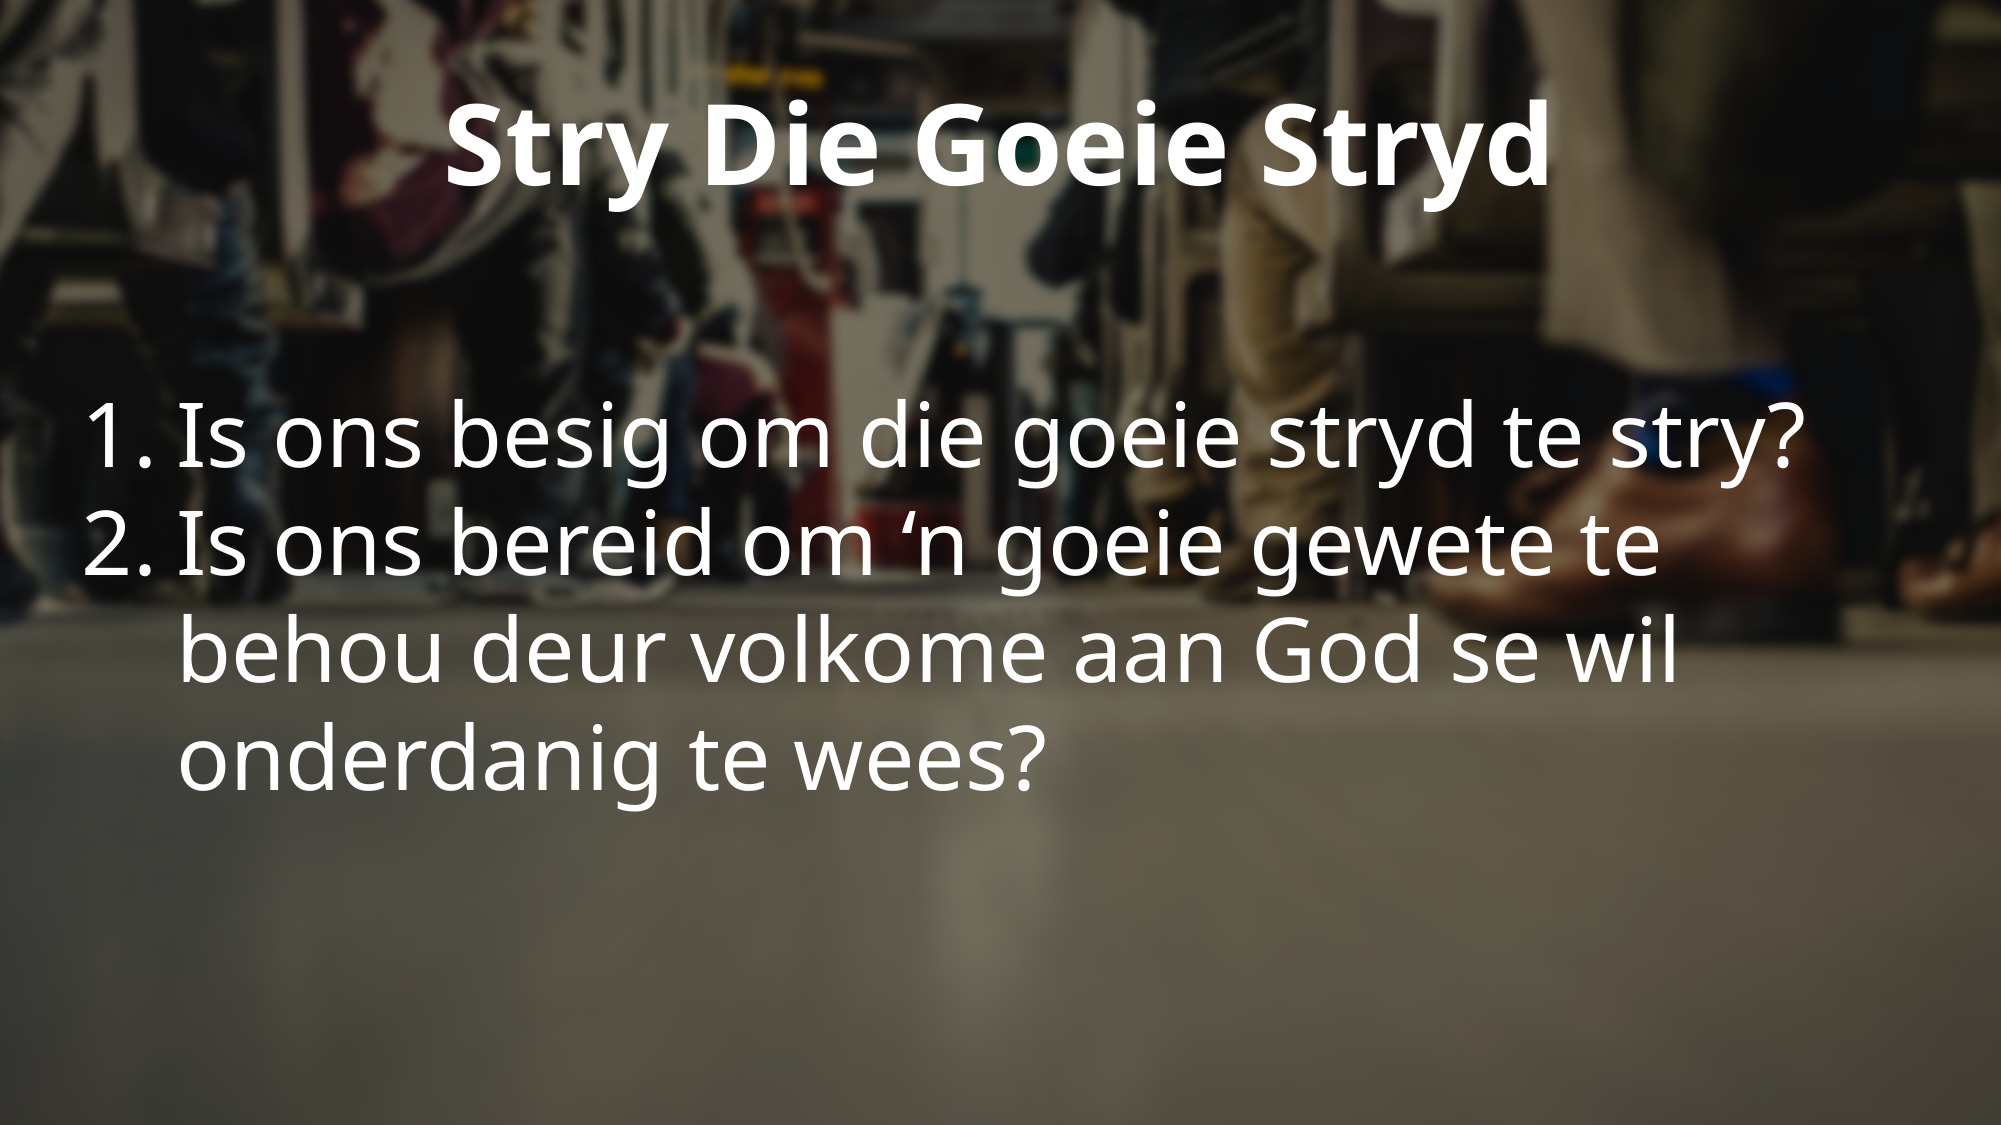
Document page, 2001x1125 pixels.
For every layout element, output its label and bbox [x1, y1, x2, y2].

text_box [0, 0, 2000, 1125]
